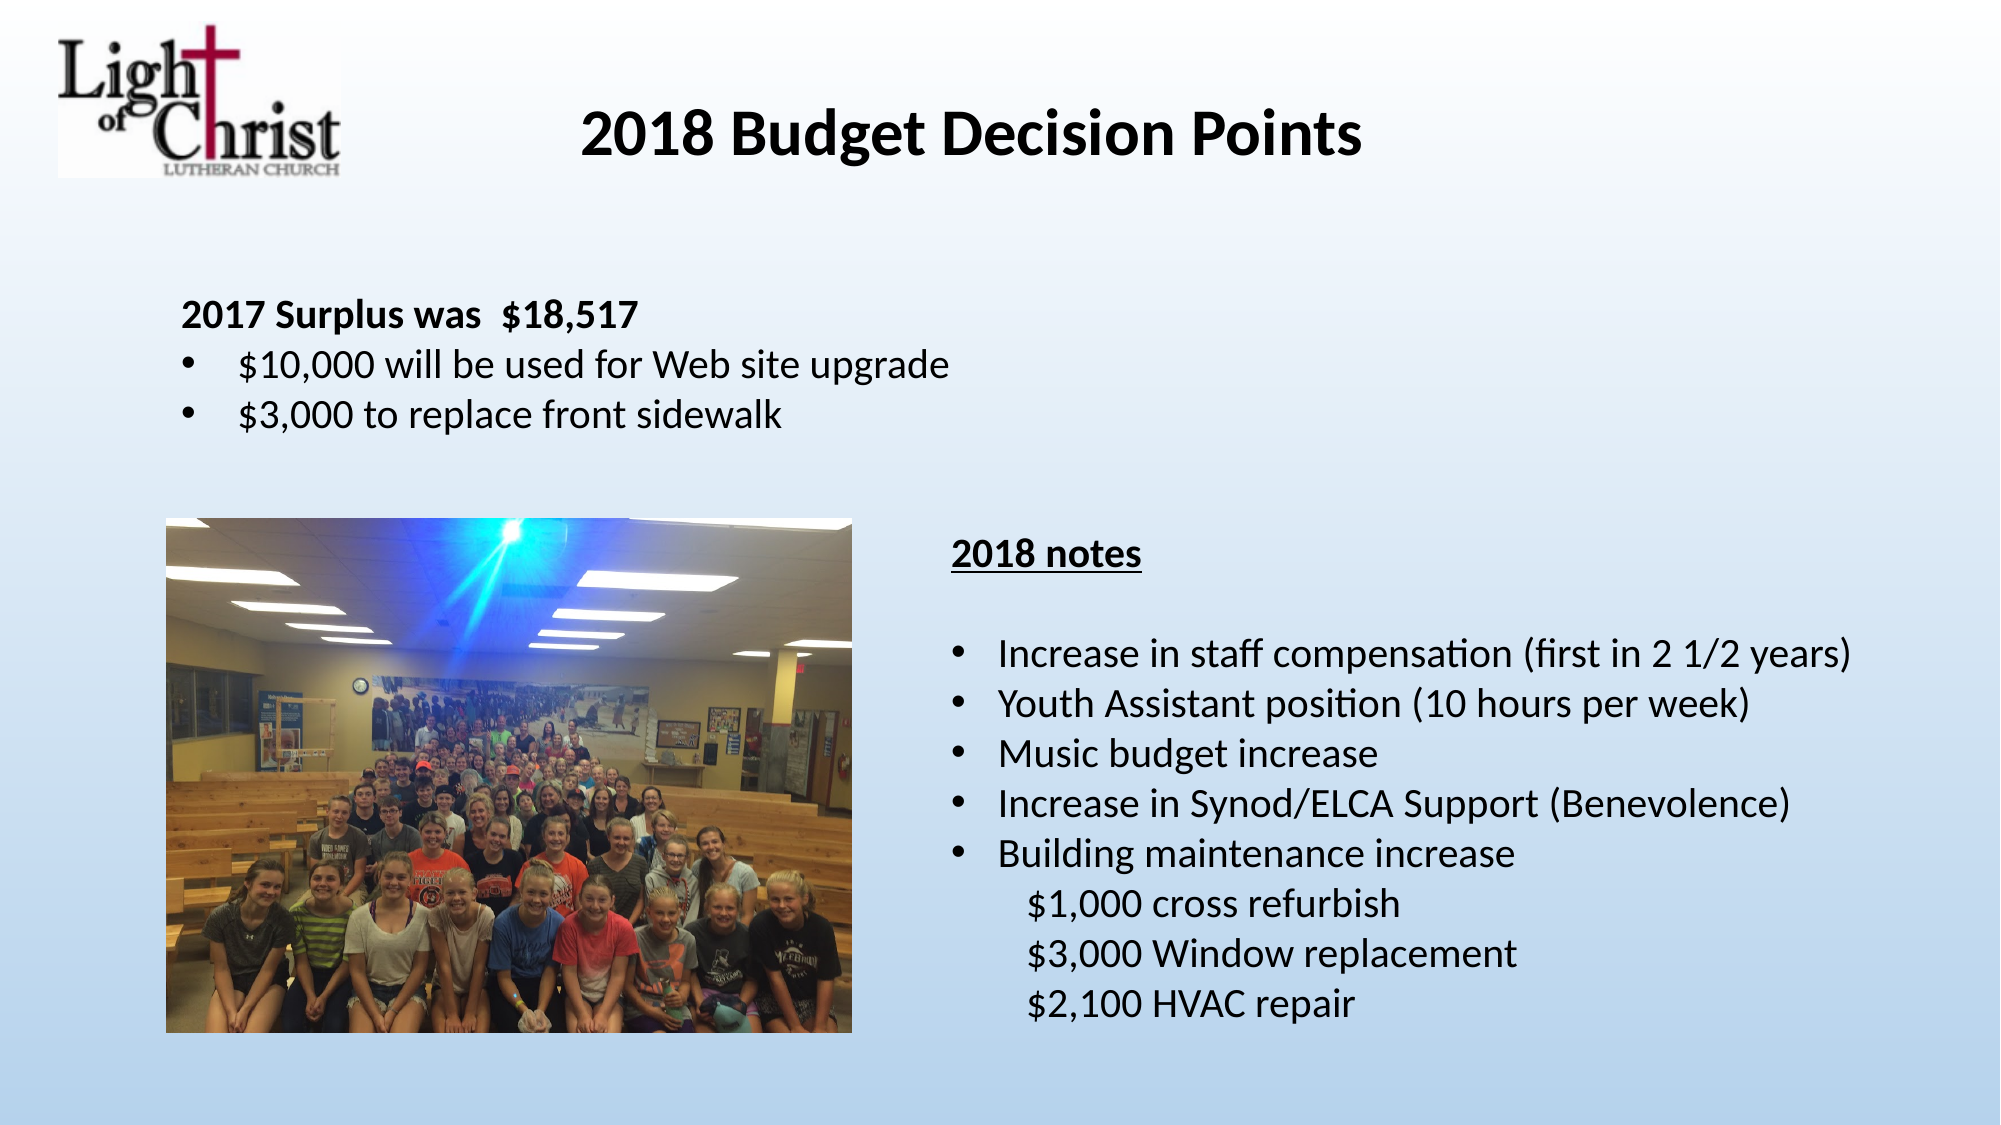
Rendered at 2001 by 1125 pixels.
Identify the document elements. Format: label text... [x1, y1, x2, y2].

picture [58, 21, 341, 178]
text_box 2018 notes Increase in staff compensation (first in 2 1/2 years) Youth Assistant position (10 hours per week) Music budget increase Increase in Synod/ELCA Support (Benevolence) Building maintenance increase $1,000 cross refurbish $3,000 Window replacement $2,100 HVAC repair [936, 518, 1880, 1034]
picture [166, 518, 852, 1033]
text_box 2017 Surplus was $18,517 $10,000 will be used for Web site upgrade $3,000 to replace front sidewalk [166, 279, 1122, 545]
text_box 2018 Budget Decision Points [350, 81, 1594, 177]
